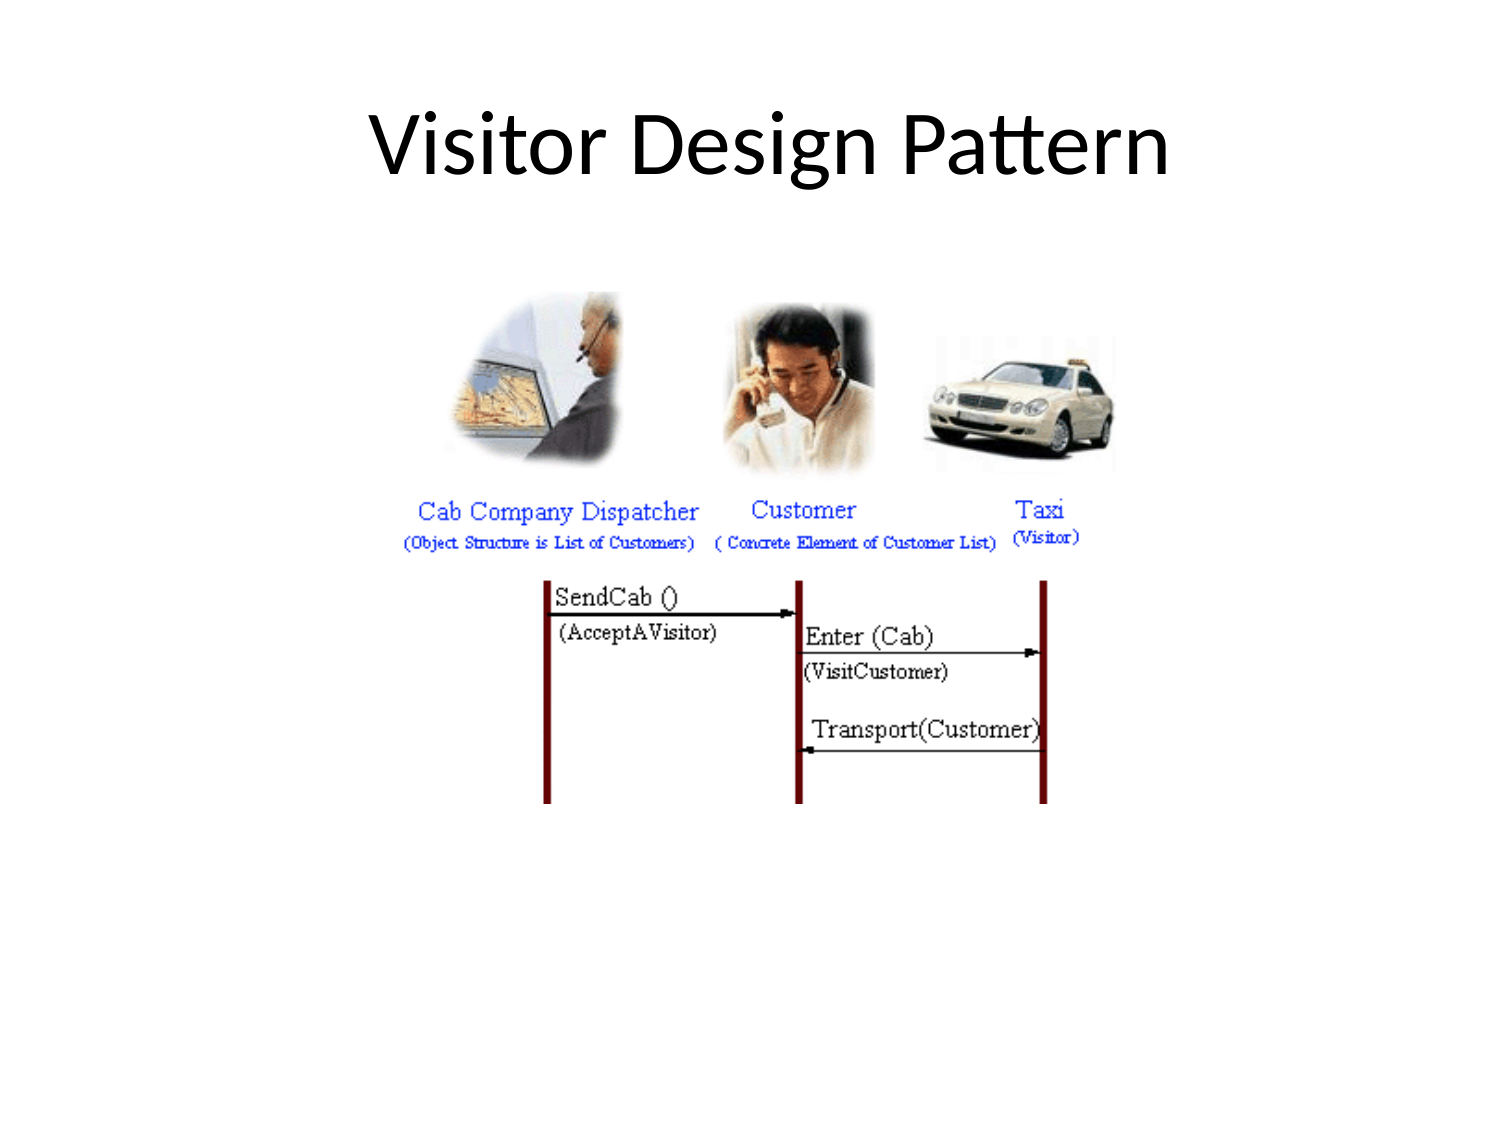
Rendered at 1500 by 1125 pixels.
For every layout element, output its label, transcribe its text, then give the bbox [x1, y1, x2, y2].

title Visitor Design Pattern [74, 44, 1425, 234]
picture [394, 285, 1116, 804]
